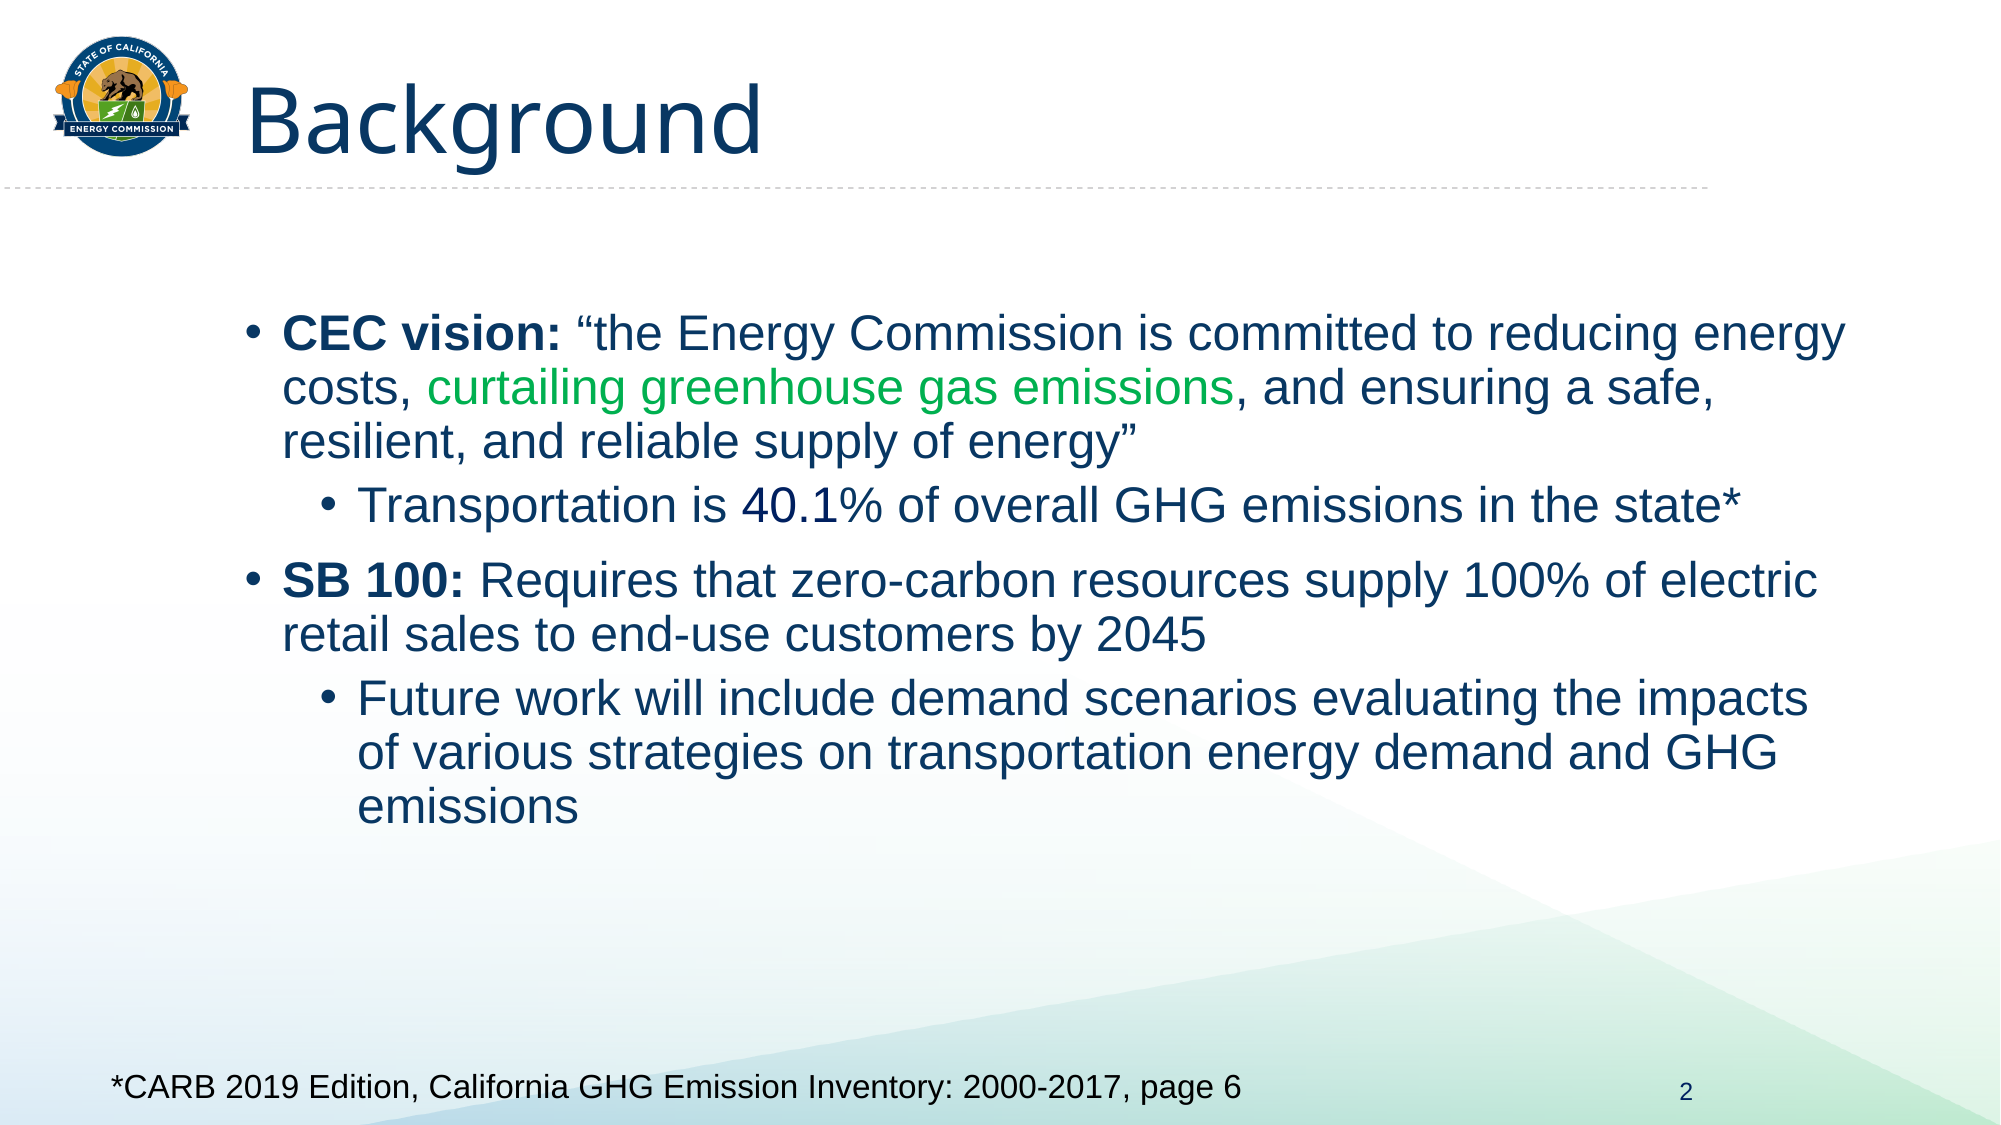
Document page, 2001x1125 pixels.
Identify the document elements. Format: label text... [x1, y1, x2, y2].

title Background [229, 38, 1863, 210]
slide_number 2 [1412, 1060, 1709, 1121]
list CEC vision: “the Energy Commission is committed to reducing energy costs, curtailing greenhouse gas emissions, and ensuring a safe, resilient, and reliable supply of energy” Transportation is 40.1% of overall GHG emissions in the state* SB 100: Requires that zero-carbon resources supply 100% of electric retail sales to end-use customers by 2045 Future work will include demand scenarios evaluating the impacts of various strategies on transportation energy demand and GHG emissions [229, 299, 1863, 1014]
picture [0, 0, 2001, 1125]
text_box *CARB 2019 Edition, California GHG Emission Inventory: 2000-2017, page 6 [96, 1058, 1339, 1113]
